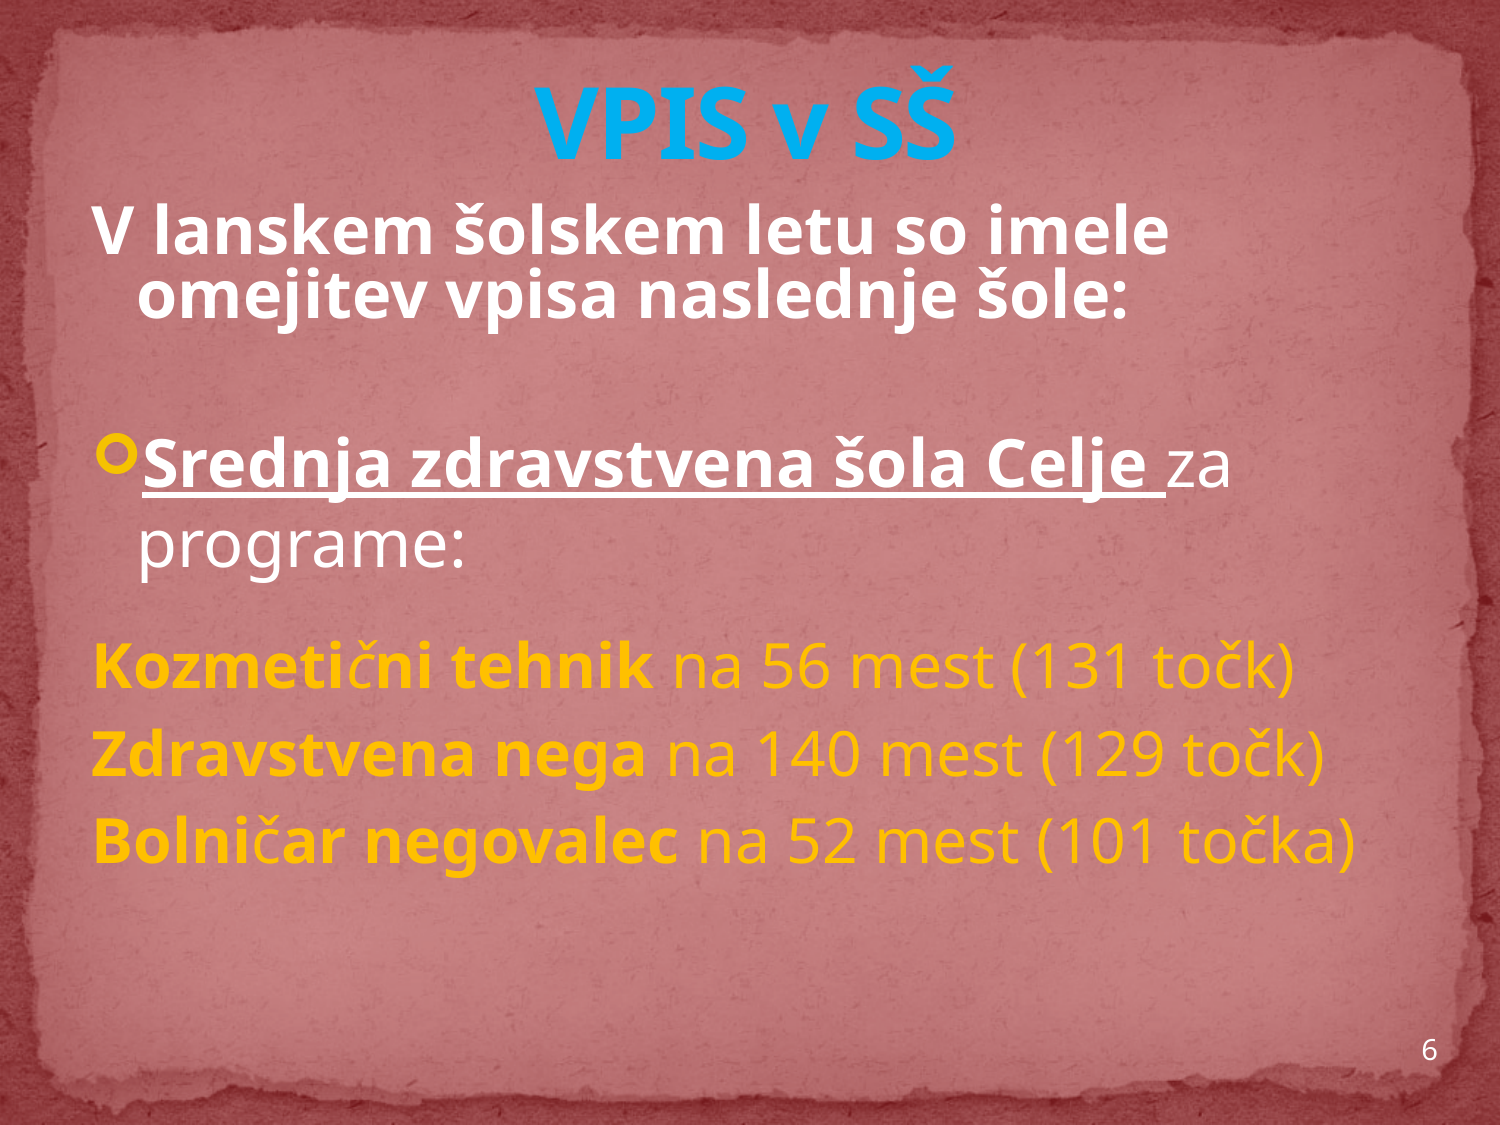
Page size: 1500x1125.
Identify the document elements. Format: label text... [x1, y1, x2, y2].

title VPIS v SŠ [53, 0, 1441, 188]
slide_number 6 [1379, 1014, 1480, 1089]
list V lanskem šolskem letu so imele omejitev vpisa naslednje šole: Srednja zdravstvena šola Celje za programe: Kozmetični tehnik na 56 mest (131 točk) Zdravstvena nega na 140 mest (129 točk) Bolničar negovalec na 52 mest (101 točka) [76, 196, 1436, 1094]
